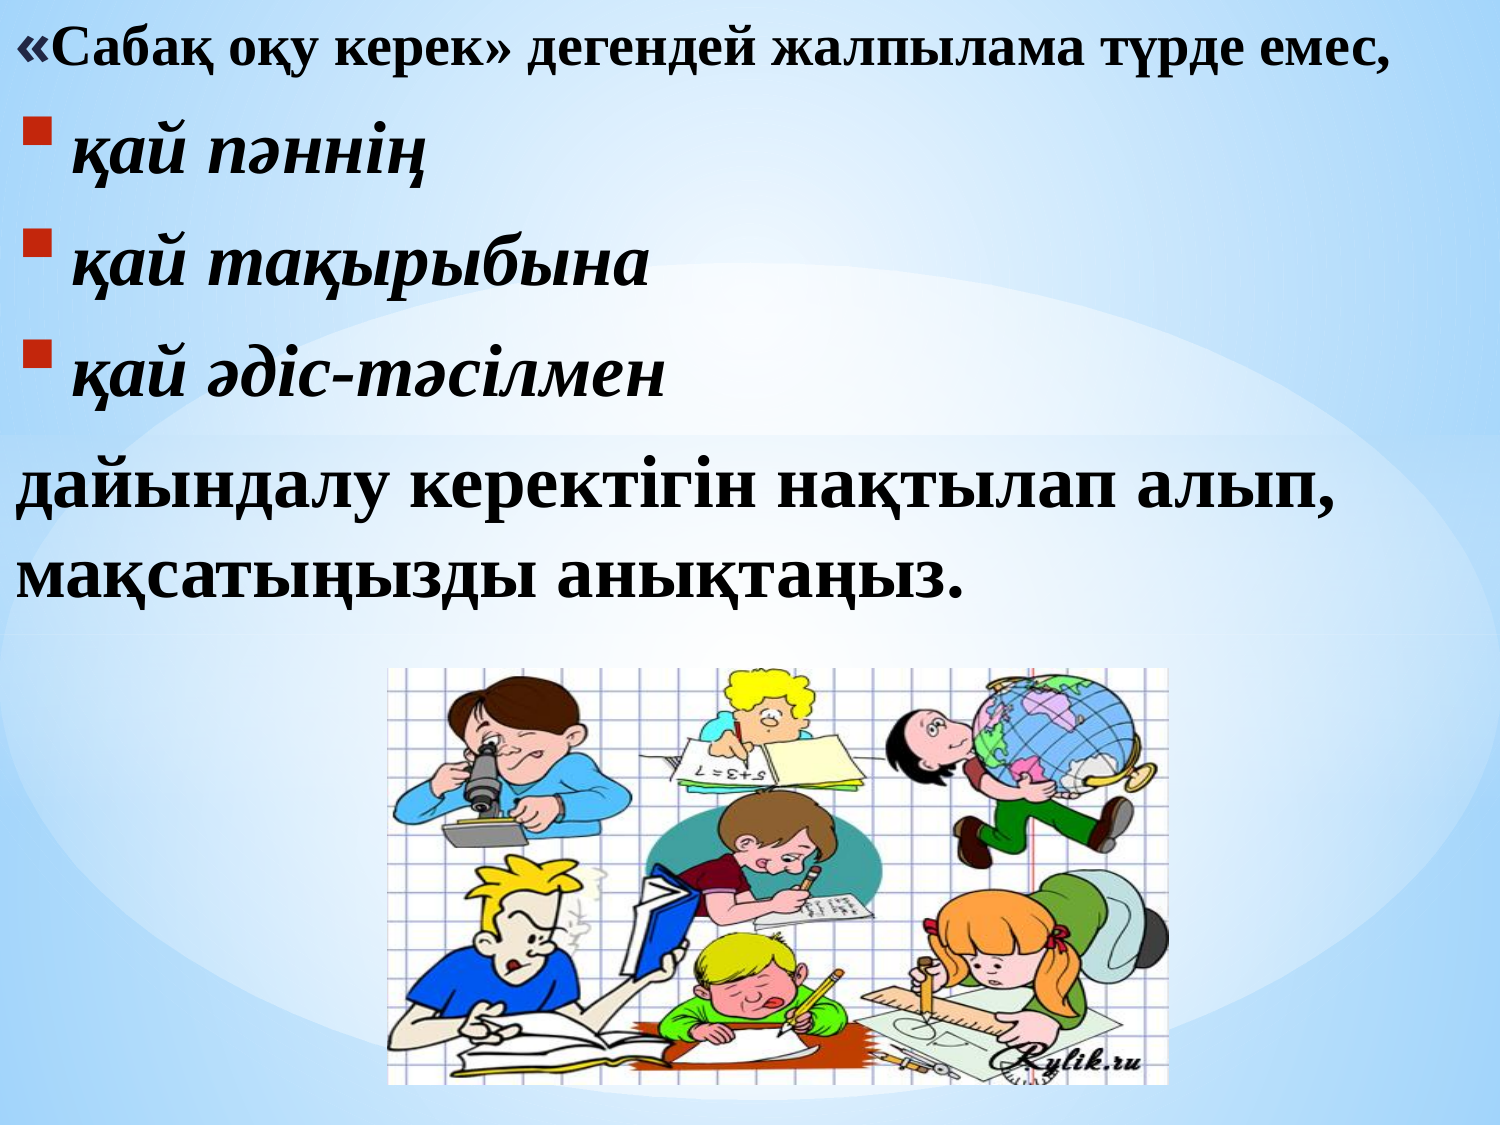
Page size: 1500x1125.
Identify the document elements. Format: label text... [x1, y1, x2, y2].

picture [387, 668, 1169, 1085]
subtitle «Сабақ оқу керек» дегендей жалпылама түрде емес, қай пәннің қай тақырыбына қай әдіс-тәсілмен дайындалу керектігін нақтылап алып, мақсатыңызды анықтаңыз. [0, 0, 1500, 1125]
